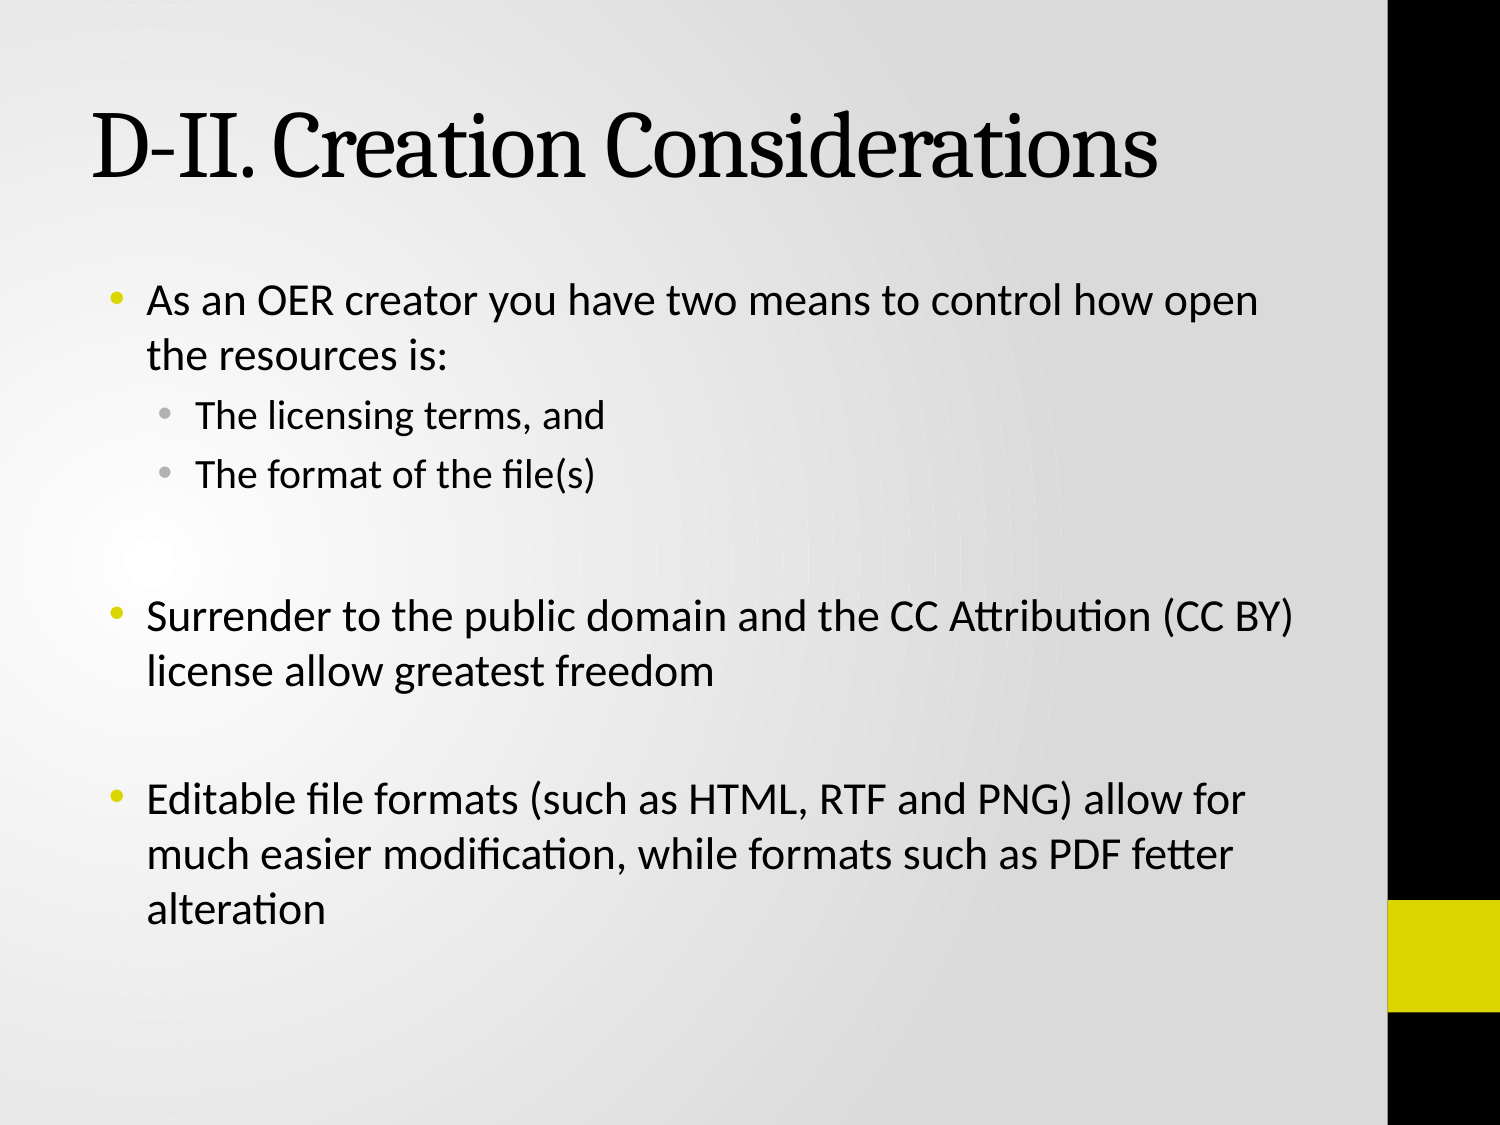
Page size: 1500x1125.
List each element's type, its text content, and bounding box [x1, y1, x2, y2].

title D-II. Creation Considerations [75, 45, 1325, 233]
list As an OER creator you have two means to control how open the resources is: The licensing terms, and The format of the file(s) Surrender to the public domain and the CC Attribution (CC BY) license allow greatest freedom Editable file formats (such as HTML, RTF and PNG) allow for much easier modification, while formats such as PDF fetter alteration [75, 262, 1325, 1050]
